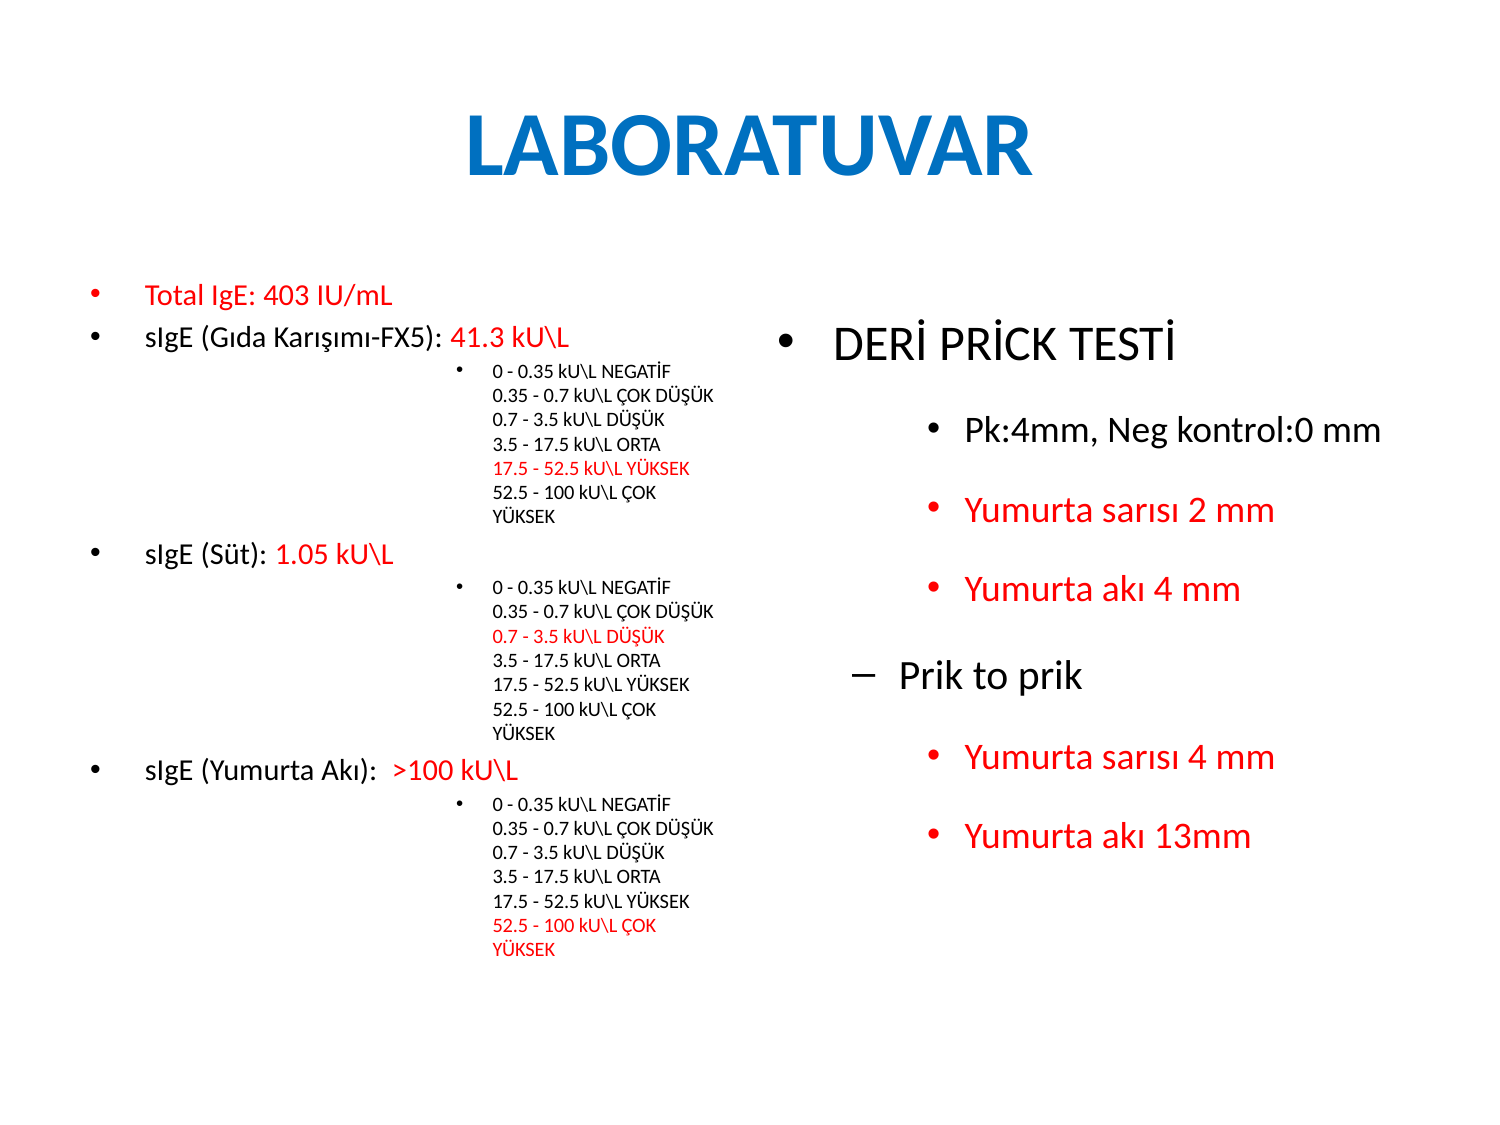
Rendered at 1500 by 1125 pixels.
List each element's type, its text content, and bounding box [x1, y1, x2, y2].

list DERİ PRİCK TESTİ Pk:4mm, Neg kontrol:0 mm Yumurta sarısı 2 mm Yumurta akı 4 mm Prik to prik Yumurta sarısı 4 mm Yumurta akı 13mm [760, 265, 1427, 1007]
title LABORATUVAR [73, 43, 1427, 235]
list Total IgE: 403 IU/mL sIgE (Gıda Karışımı-FX5): 41.3 kU\L 0 - 0.35 kU\L NEGATİF 0.35 - 0.7 kU\L ÇOK DÜŞÜK 0.7 - 3.5 kU\L DÜŞÜK 3.5 - 17.5 kU\L ORTA 17.5 - 52.5 kU\L YÜKSEK 52.5 - 100 kU\L ÇOK YÜKSEK sIgE (Süt): 1.05 kU\L 0 - 0.35 kU\L NEGATİF 0.35 - 0.7 kU\L ÇOK DÜŞÜK 0.7 - 3.5 kU\L DÜŞÜK 3.5 - 17.5 kU\L ORTA 17.5 - 52.5 kU\L YÜKSEK 52.5 - 100 kU\L ÇOK YÜKSEK sIgE (Yumurta Akı): >100 kU\L 0 - 0.35 kU\L NEGATİF 0.35 - 0.7 kU\L ÇOK DÜŞÜK 0.7 - 3.5 kU\L DÜŞÜK 3.5 - 17.5 kU\L ORTA 17.5 - 52.5 kU\L YÜKSEK 52.5 - 100 kU\L ÇOK YÜKSEK [73, 265, 740, 1007]
